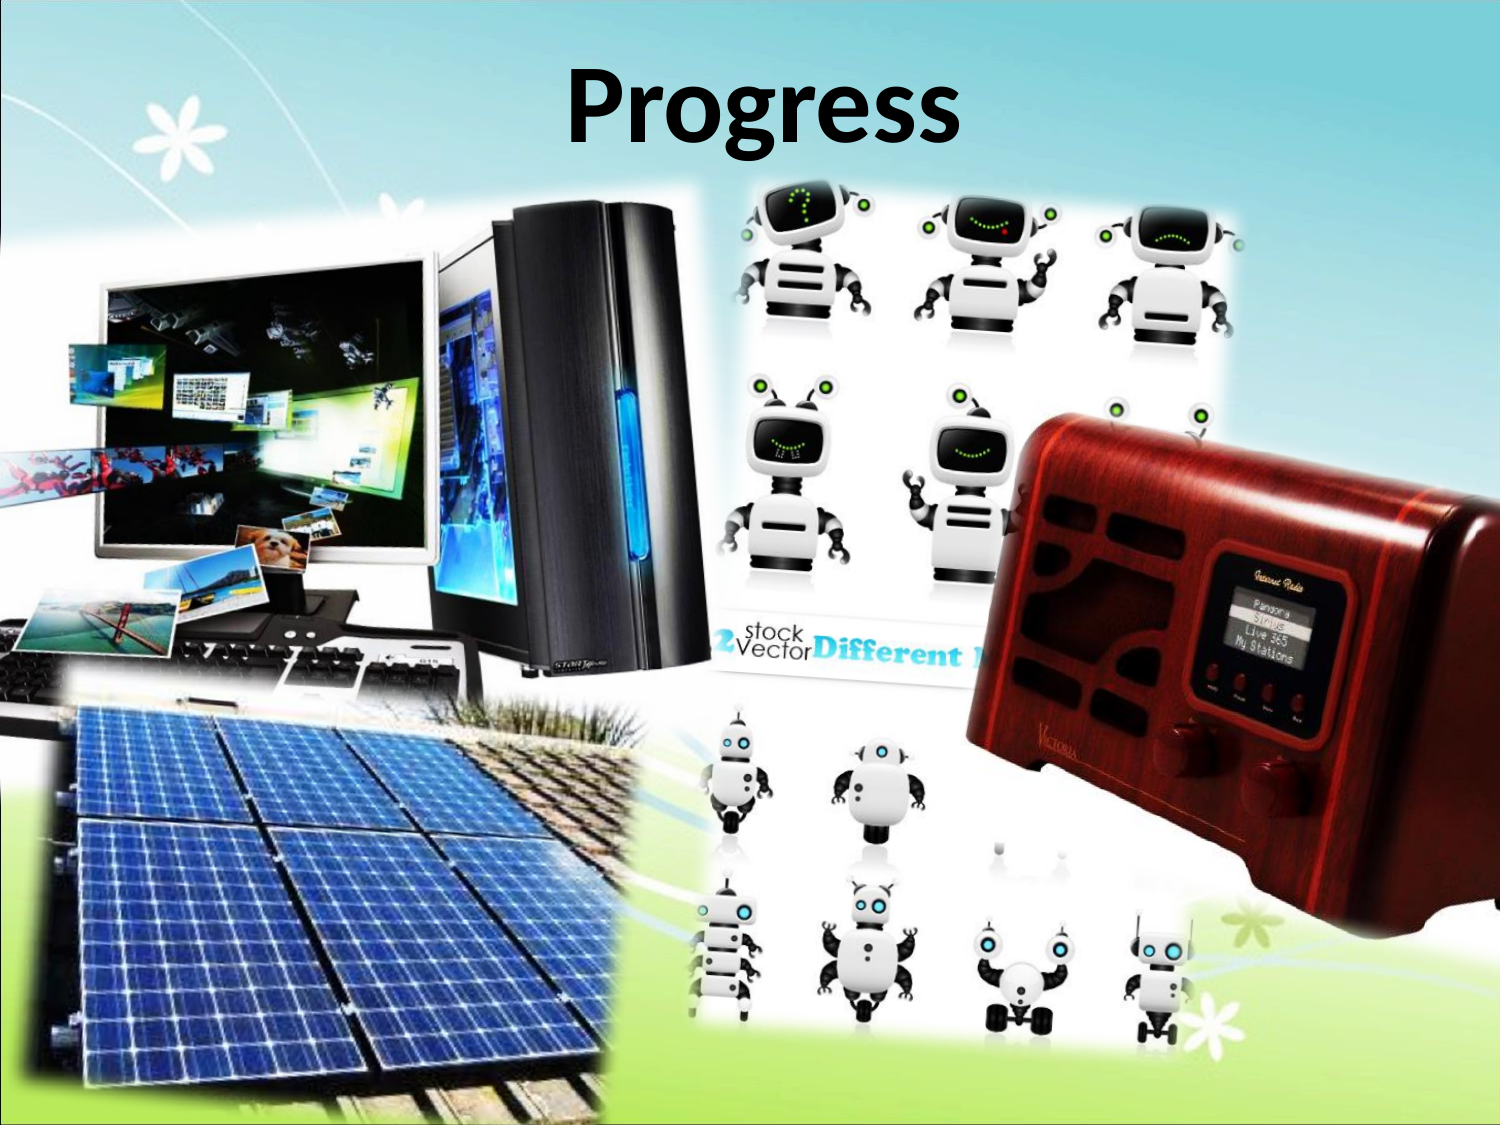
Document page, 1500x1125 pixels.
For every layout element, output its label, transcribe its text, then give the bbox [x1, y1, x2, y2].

title Progress [89, 3, 1439, 192]
picture [0, 0, 1500, 1125]
